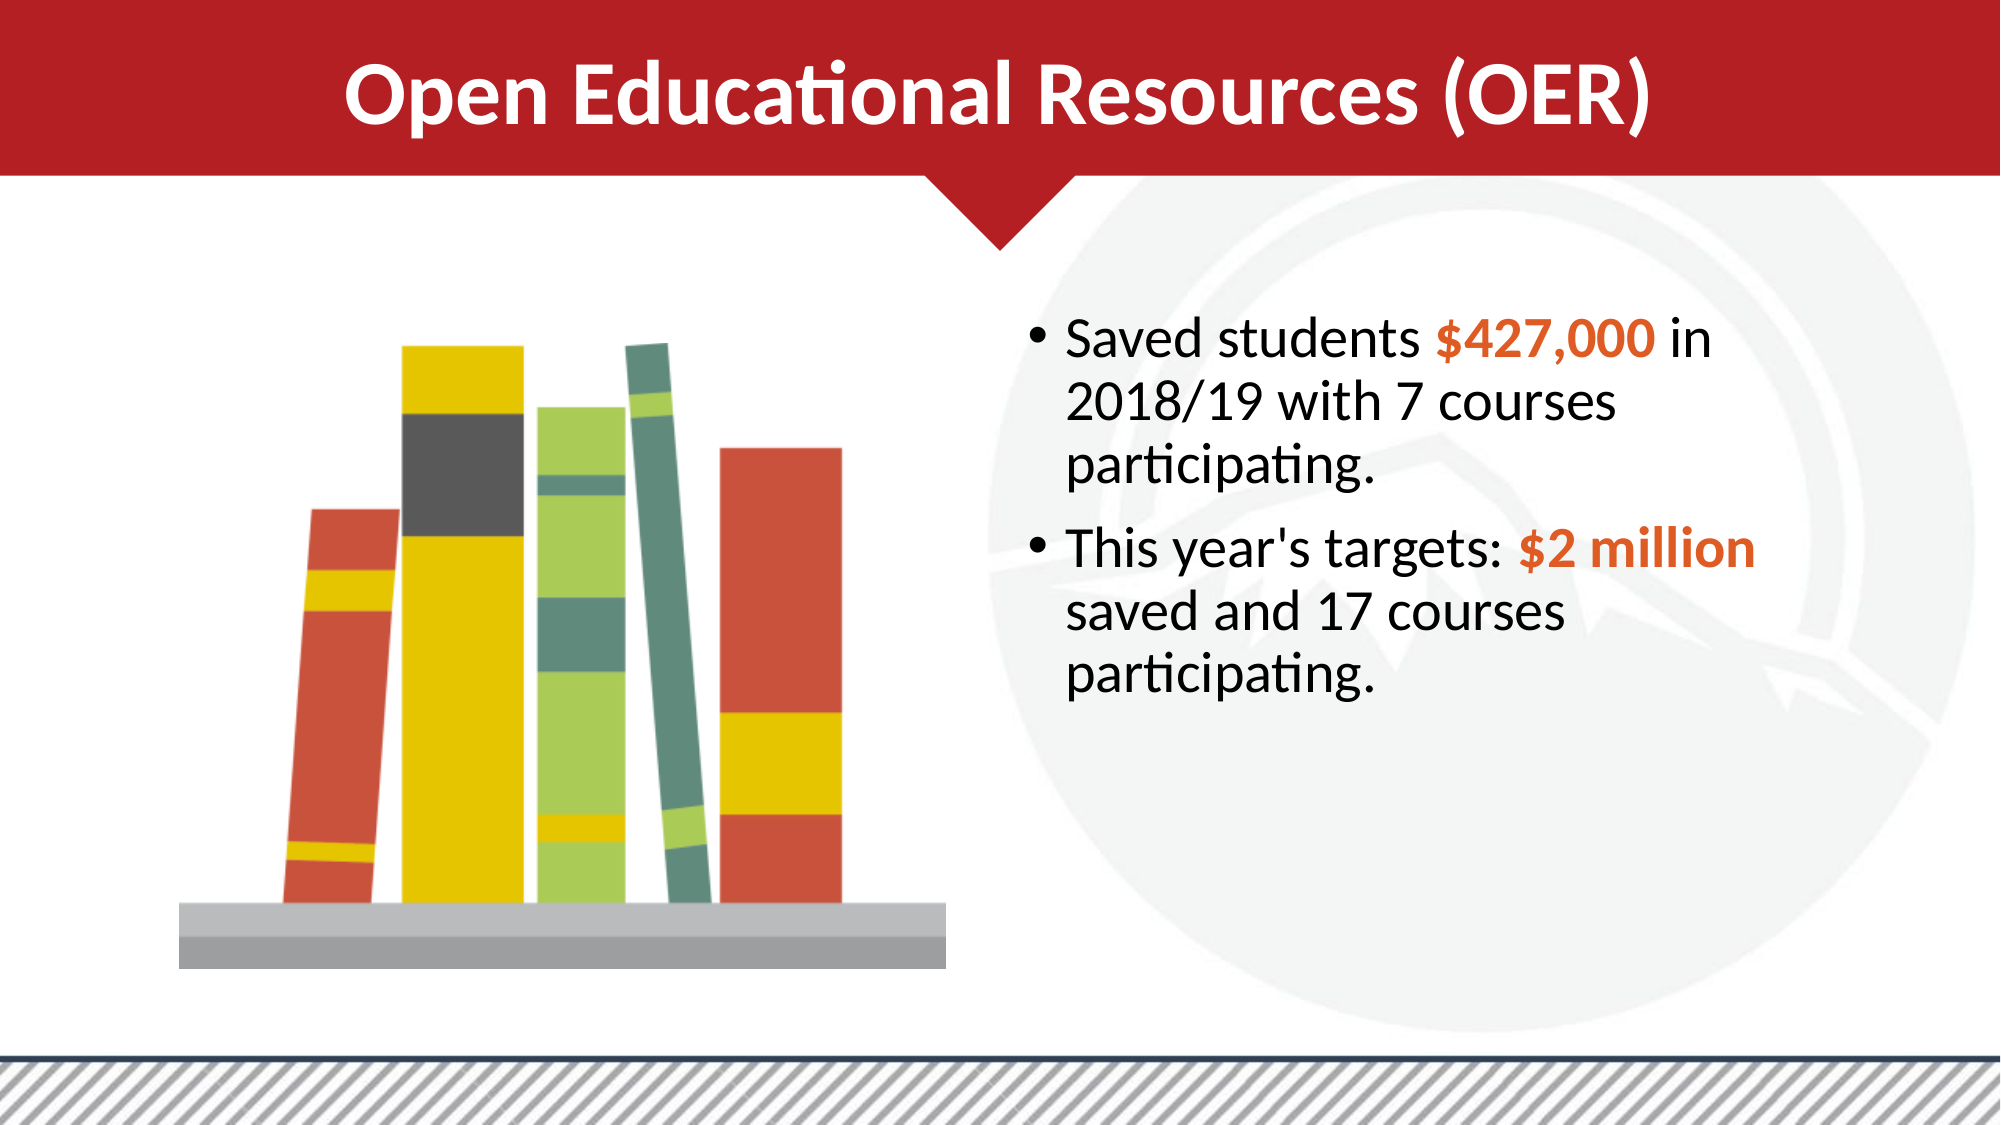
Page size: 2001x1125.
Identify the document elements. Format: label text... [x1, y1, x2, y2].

list Saved students $427,000 in 2018/19 with 7 courses participating. This year's targets: $2 million saved and 17 courses participating. [1012, 299, 1863, 1014]
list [179, 343, 946, 969]
picture [0, 0, 2001, 1125]
text_box [924, 177, 1076, 253]
text_box Open Educational Resources (OER) [0, 0, 2000, 177]
